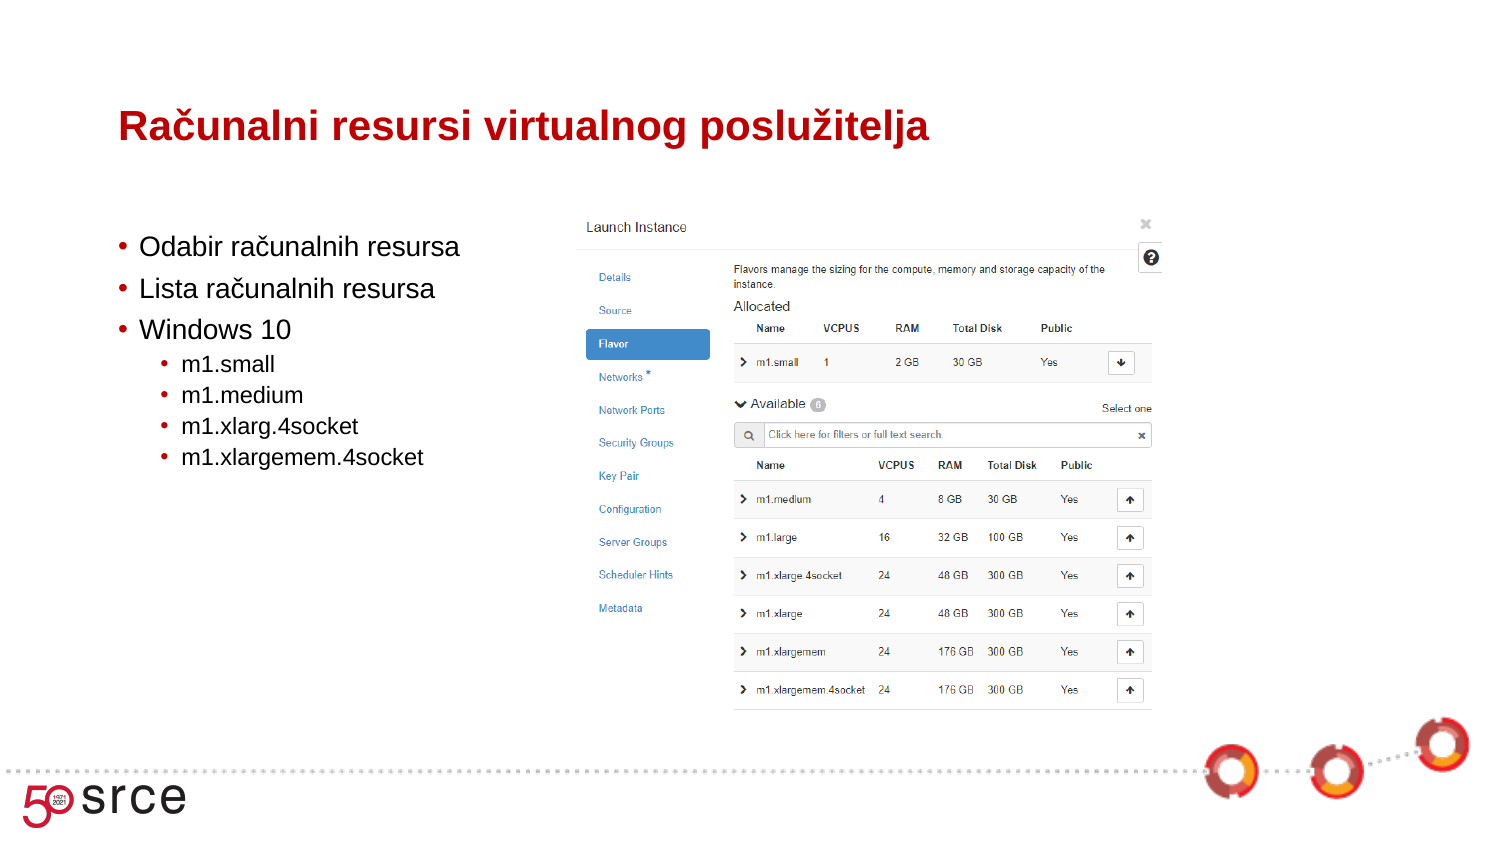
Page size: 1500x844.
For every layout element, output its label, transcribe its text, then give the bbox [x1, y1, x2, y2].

list Odabir računalnih resursa Lista računalnih resursa Windows 10 m1.small m1.medium m1.xlarg.4socket m1.xlargemem.4socket [103, 224, 1397, 760]
picture [575, 207, 1162, 715]
title Računalni resursi virtualnog poslužitelja [103, 44, 1397, 208]
picture [0, 705, 1487, 829]
